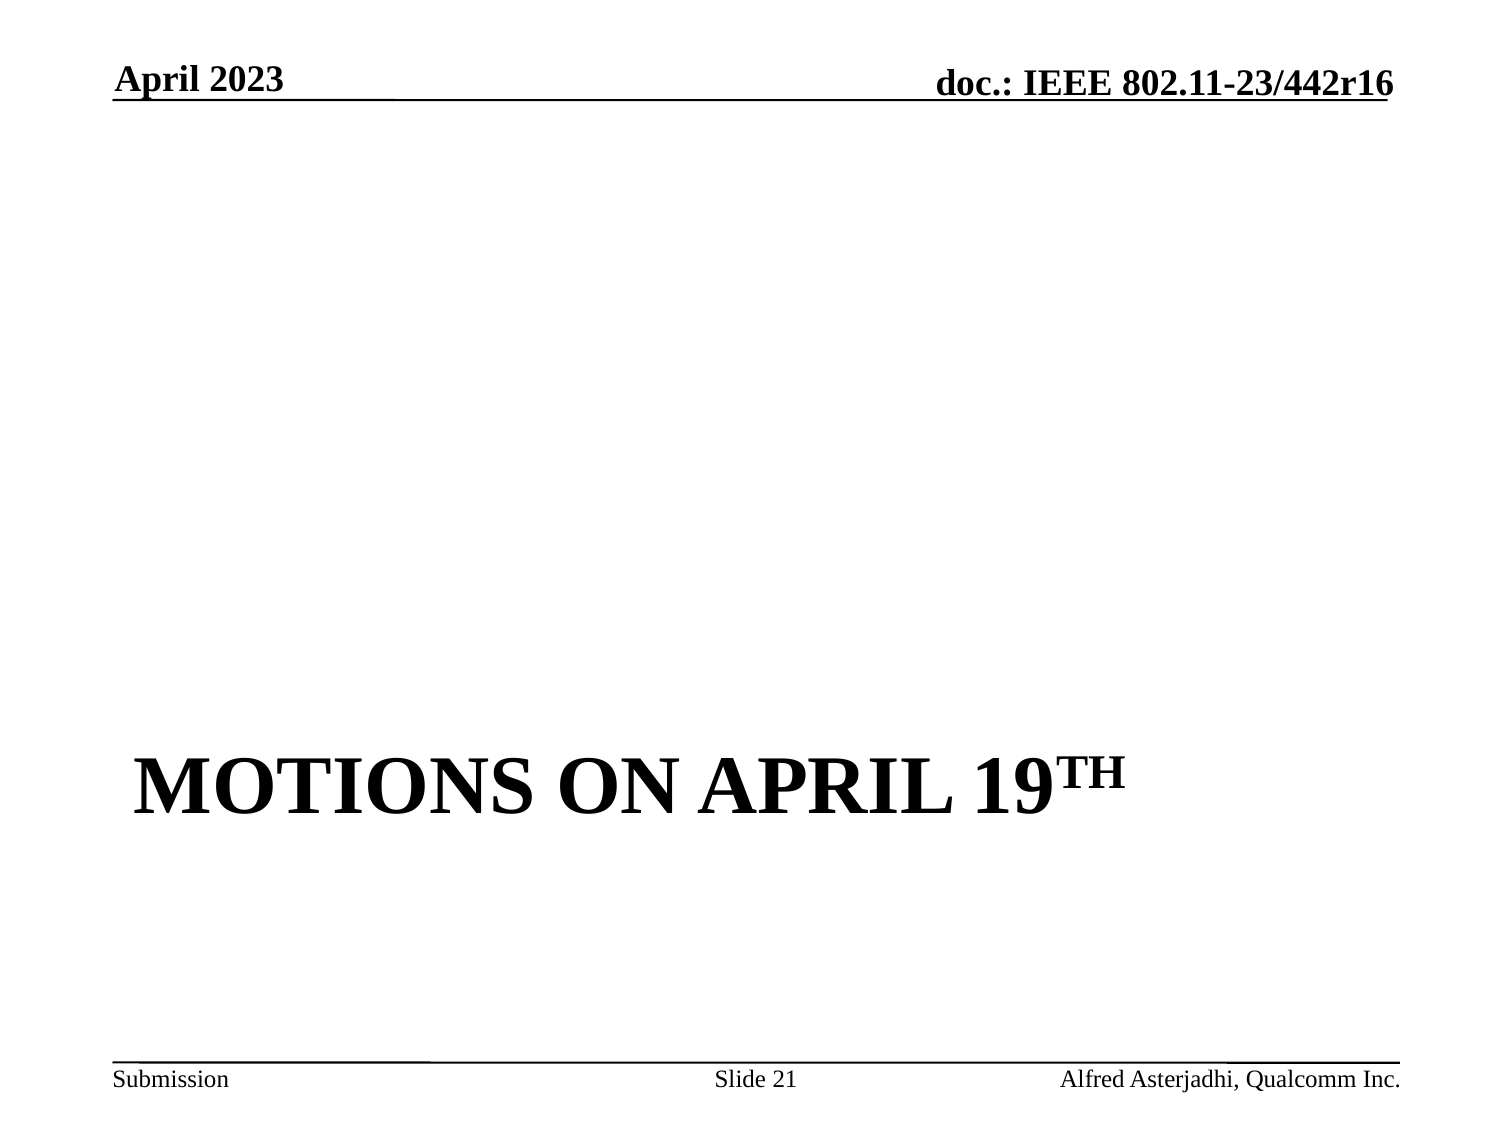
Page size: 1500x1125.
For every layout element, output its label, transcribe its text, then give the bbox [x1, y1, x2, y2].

title Motions on April 19th [118, 722, 1394, 947]
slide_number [114, 54, 423, 100]
slide_number Slide 21 [712, 1061, 800, 1123]
footer Alfred Asterjadhi, Qualcomm Inc. [878, 1061, 1402, 1093]
